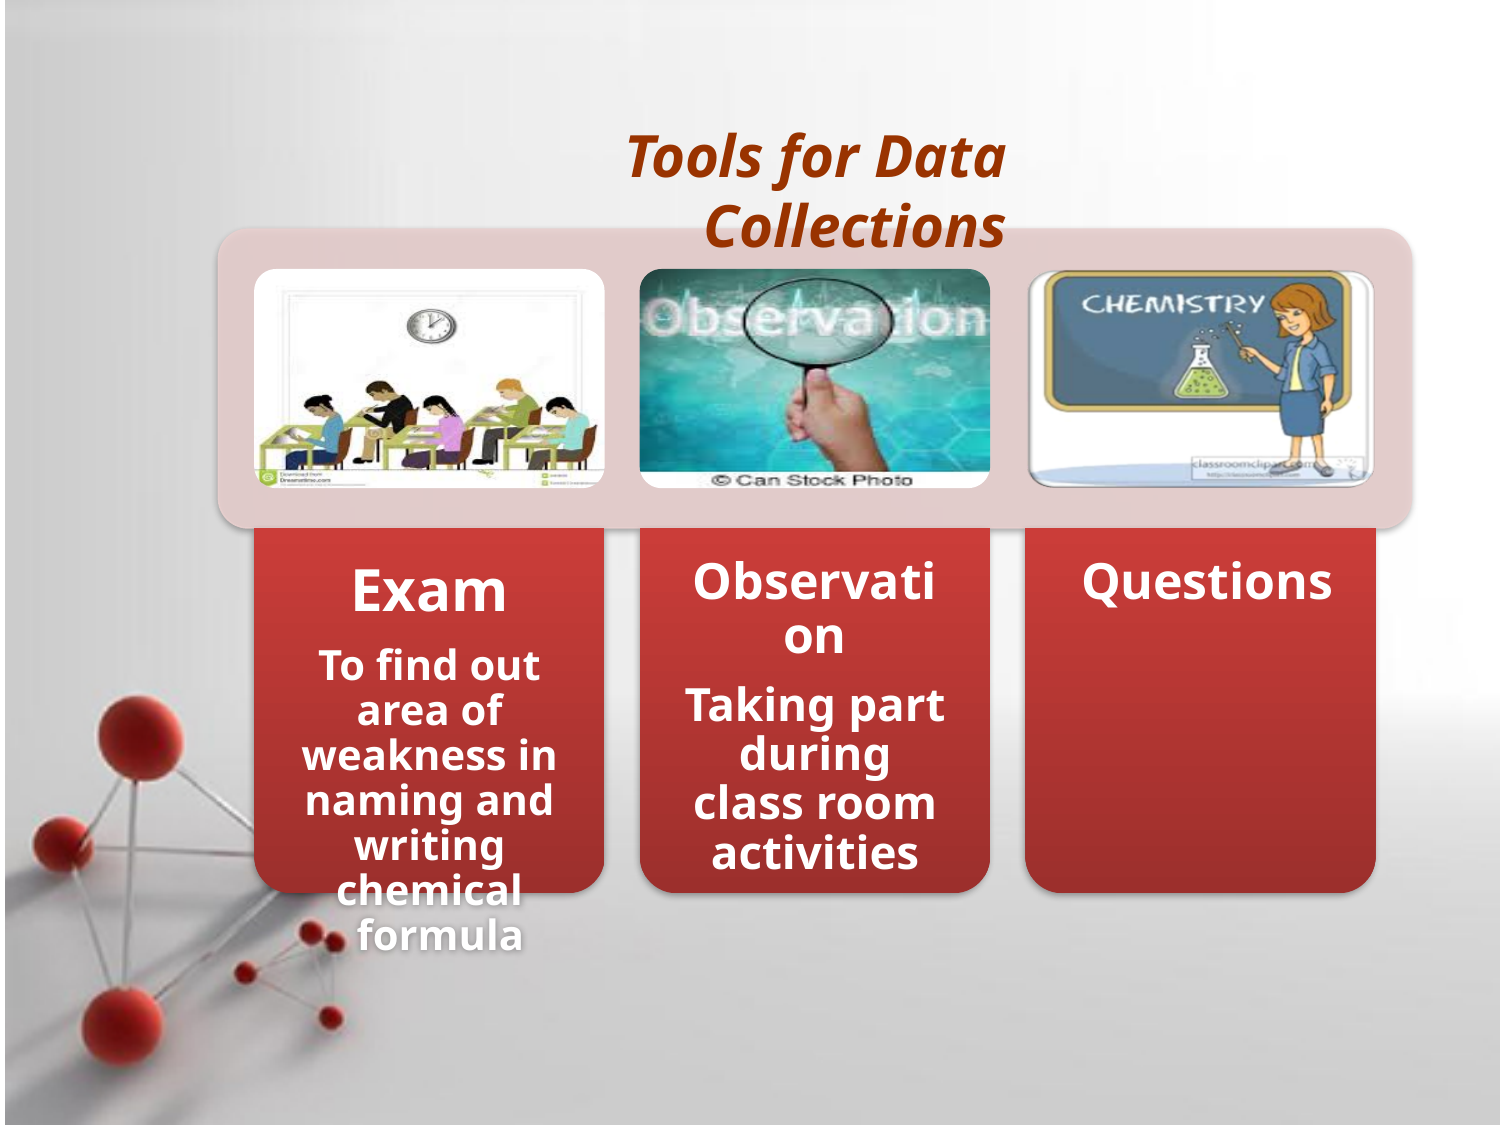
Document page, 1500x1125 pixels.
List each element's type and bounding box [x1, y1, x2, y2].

picture [4, 0, 1500, 1125]
text_box [218, 228, 1412, 894]
